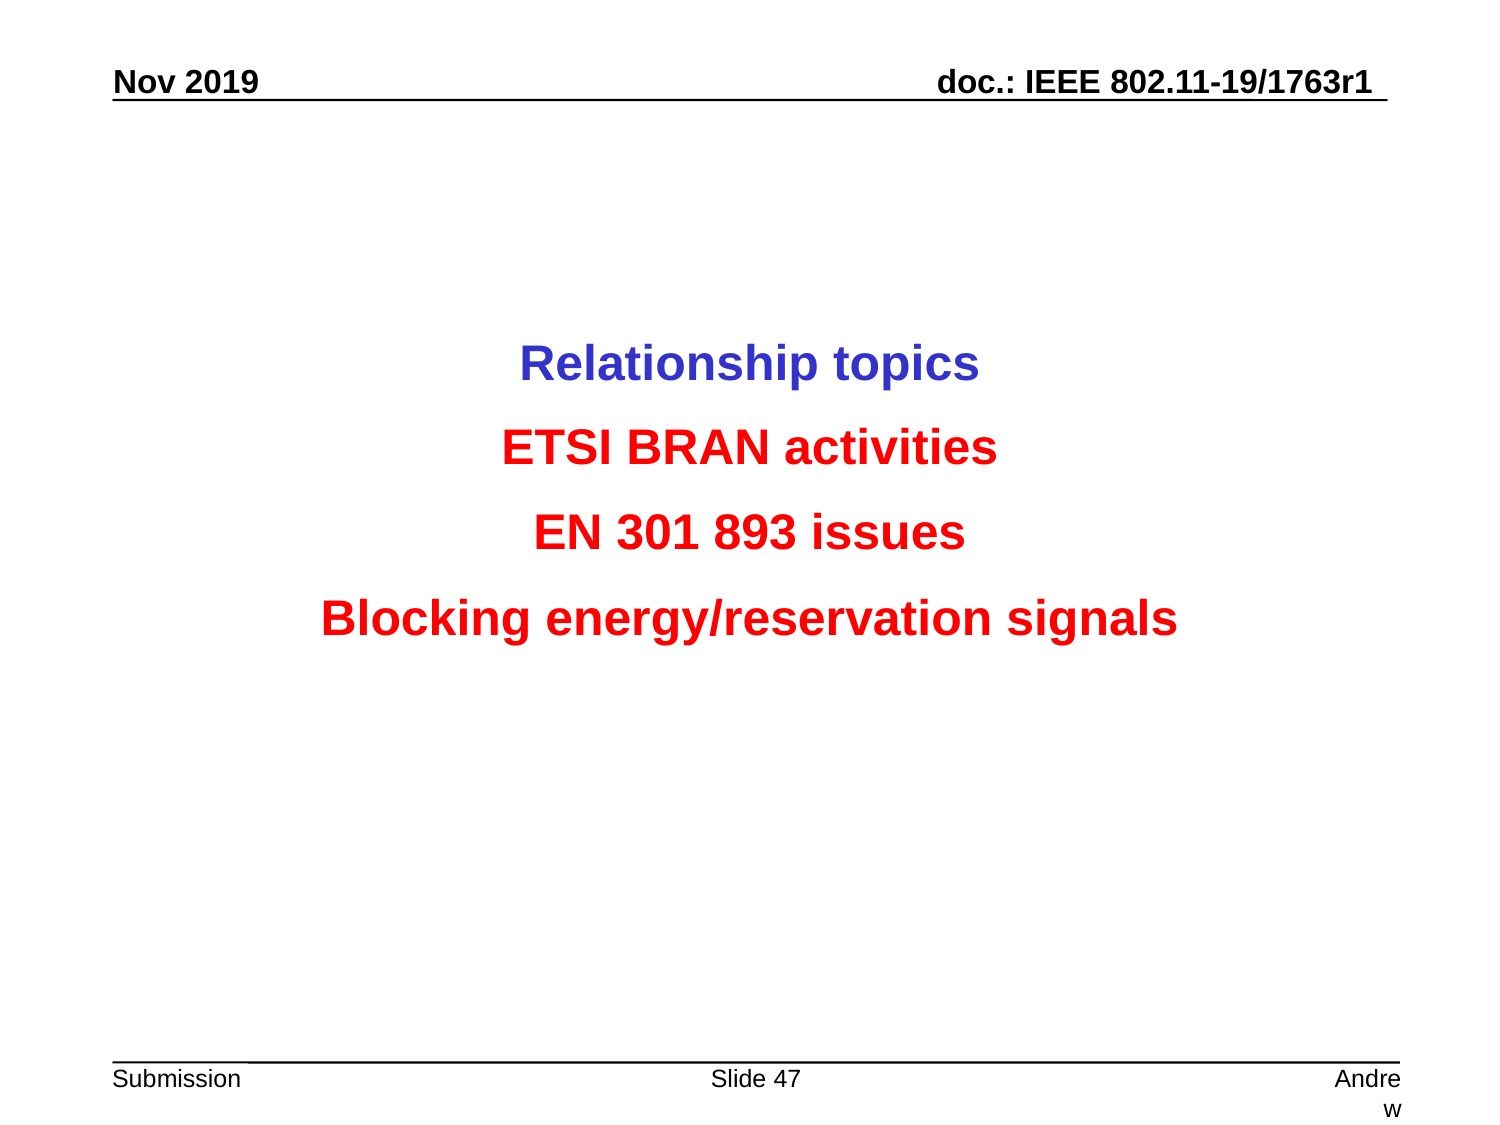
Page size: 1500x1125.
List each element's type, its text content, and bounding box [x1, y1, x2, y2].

list Relationship topics ETSI BRAN activities EN 301 893 issues Blocking energy/reservation signals [112, 324, 1388, 650]
slide_number Slide 47 [709, 1061, 803, 1093]
footer Andrew Myles, Cisco [1320, 1061, 1402, 1093]
